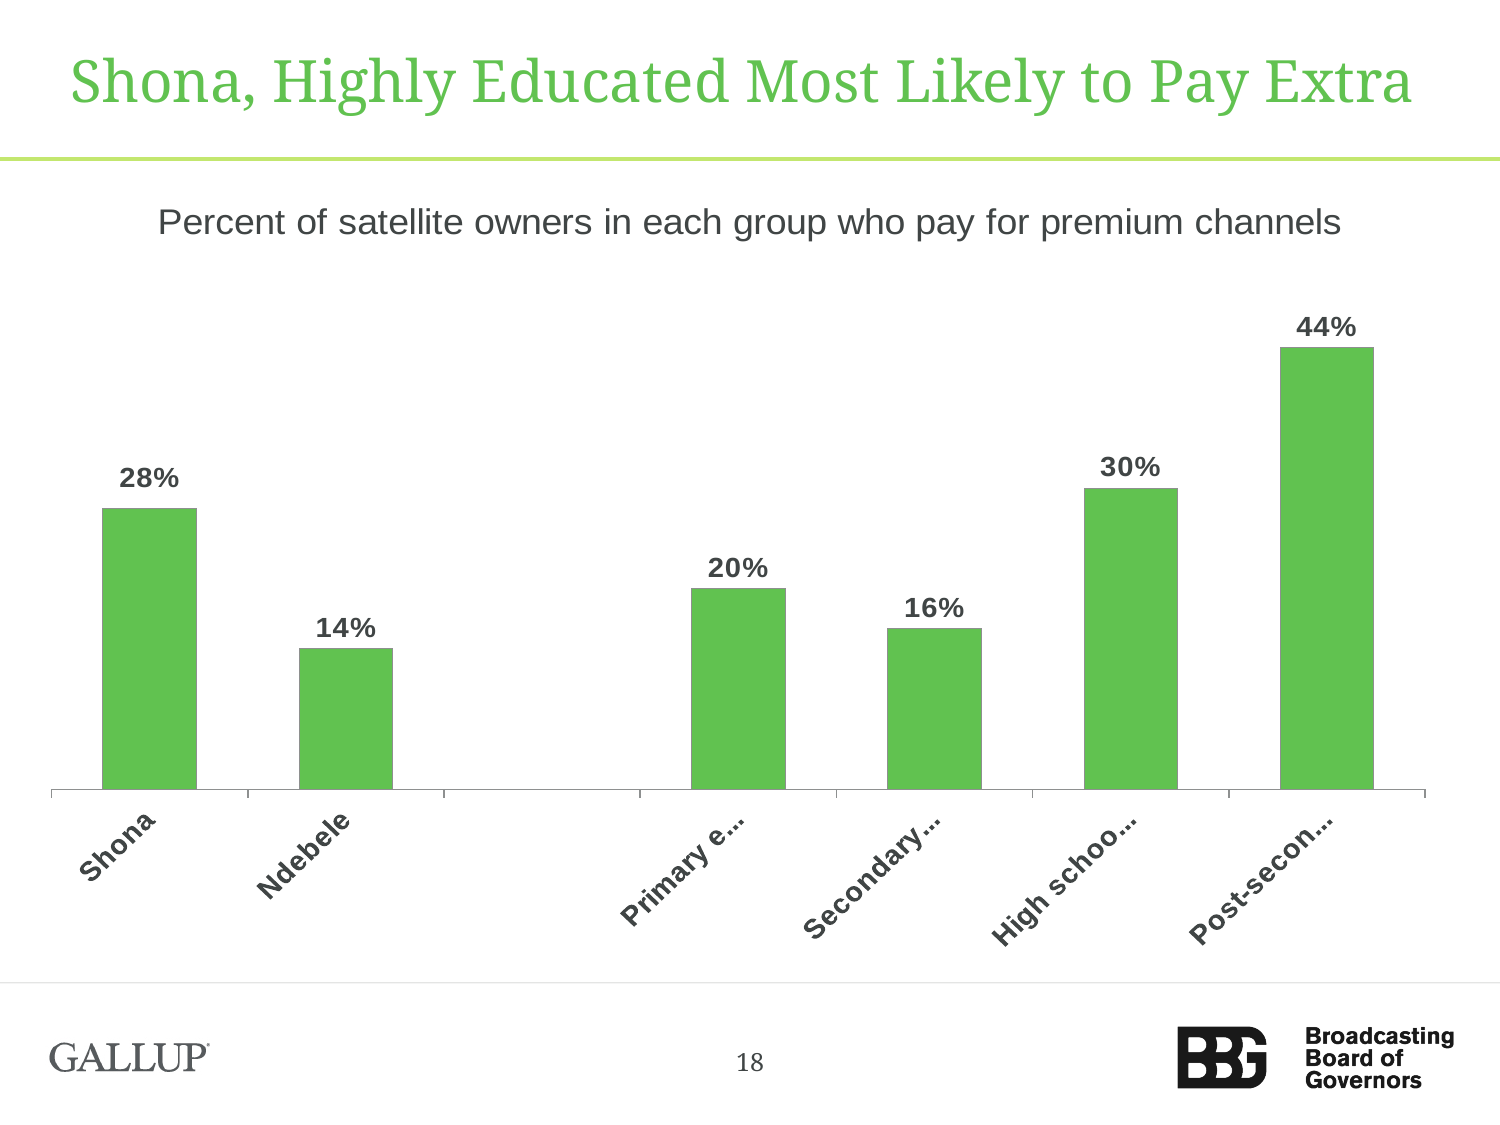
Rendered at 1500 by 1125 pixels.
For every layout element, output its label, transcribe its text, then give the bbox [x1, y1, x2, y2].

chart [50, 194, 1450, 953]
slide_number 18 [574, 1038, 926, 1117]
title Shona, Highly Educated Most Likely to Pay Extra [55, 30, 1461, 127]
picture [0, 984, 1500, 1125]
